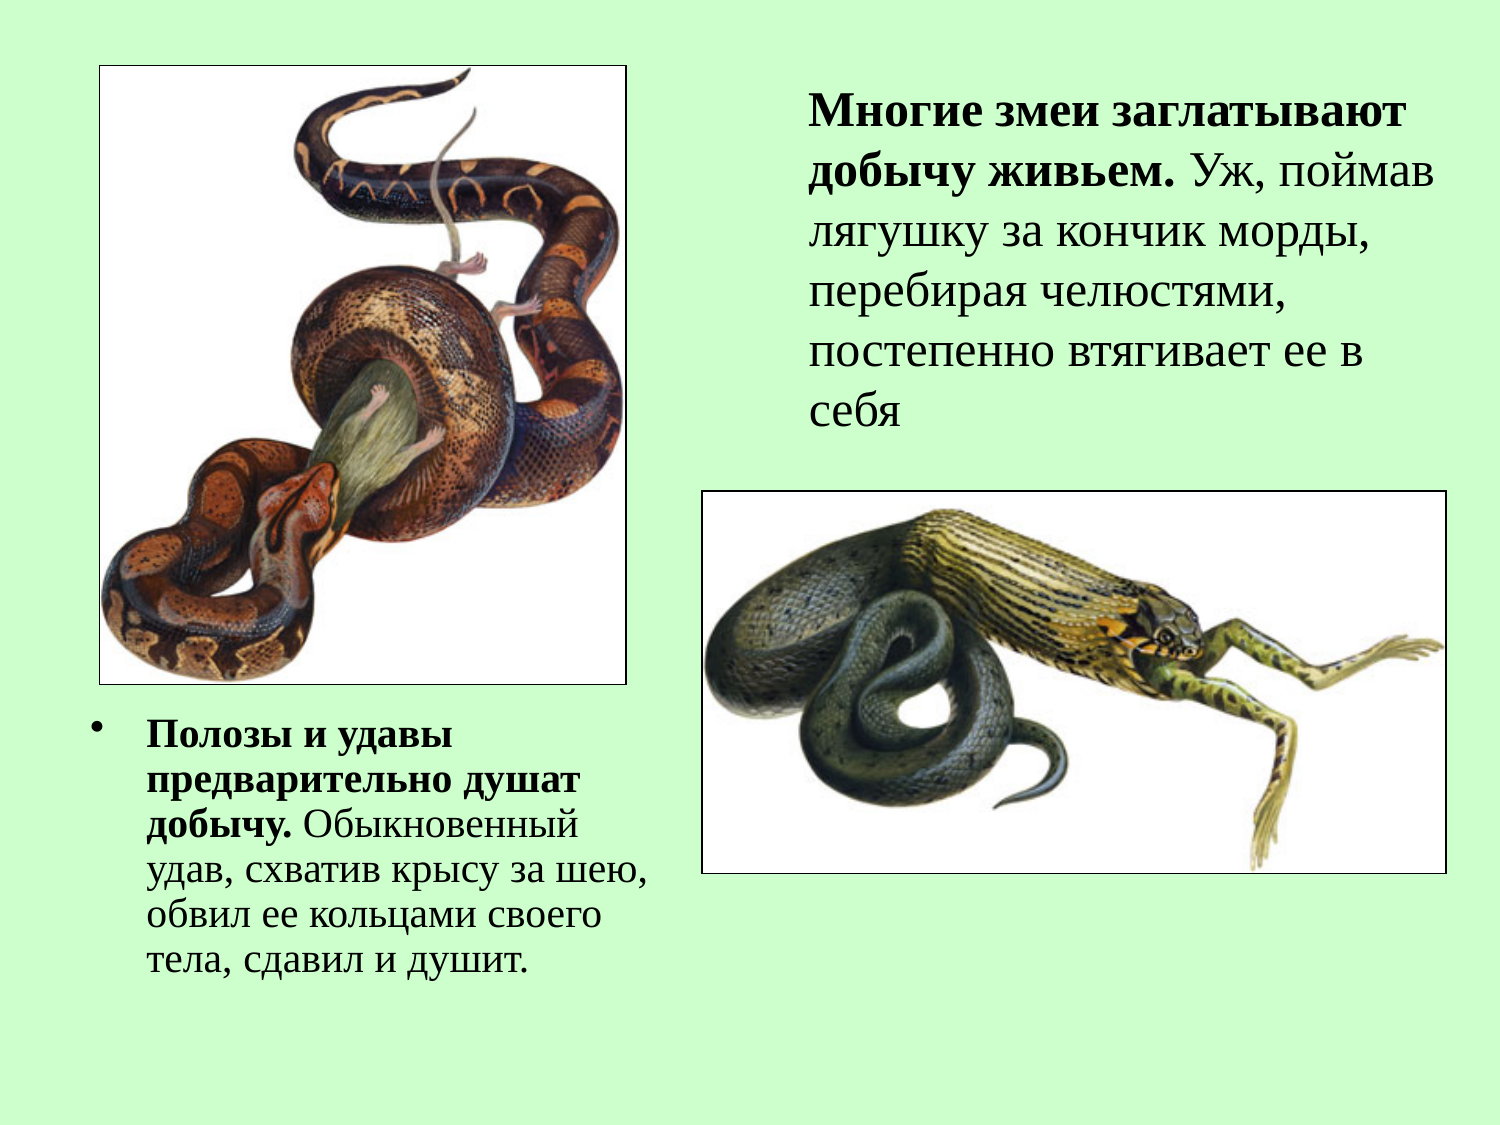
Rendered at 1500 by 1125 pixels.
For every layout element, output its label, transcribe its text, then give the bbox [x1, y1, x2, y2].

text_box Многие змеи заглатывают добычу живьем. Уж, поймав лягушку за кончик морды, перебирая челюстями, постепенно втягивает ее в себя [793, 69, 1459, 445]
list Полозы и удавы предварительно душат добычу. Обыкновенный удав, схватив крысу за шею, обвил ее кольцами своего тела, сдавил и душит. [75, 704, 680, 1083]
picture [99, 66, 626, 684]
picture [702, 491, 1446, 874]
